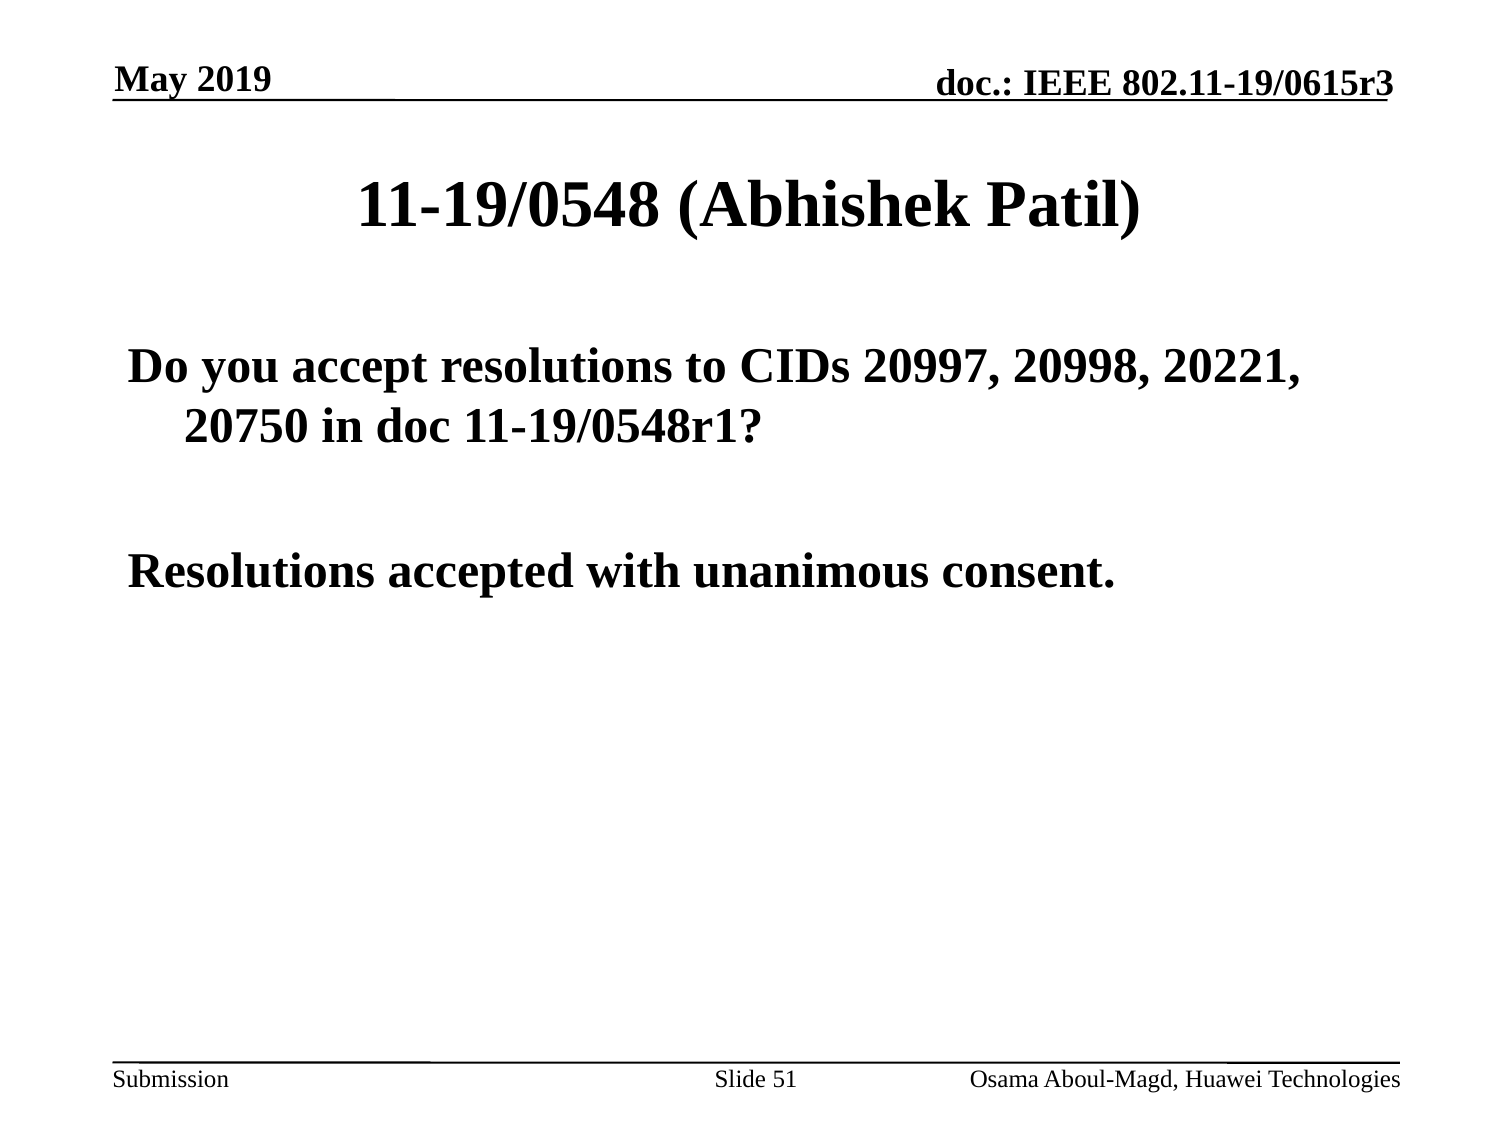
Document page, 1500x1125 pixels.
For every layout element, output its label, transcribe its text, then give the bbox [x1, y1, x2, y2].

slide_number Slide 51 [712, 1061, 800, 1123]
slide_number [114, 54, 423, 100]
title 11-19/0548 (Abhishek Patil) [112, 112, 1388, 288]
list Do you accept resolutions to CIDs 20997, 20998, 20221, 20750 in doc 11-19/0548r1? Resolutions accepted with unanimous consent. [112, 324, 1388, 1000]
footer Osama Aboul-Magd, Huawei Technologies [878, 1061, 1402, 1093]
